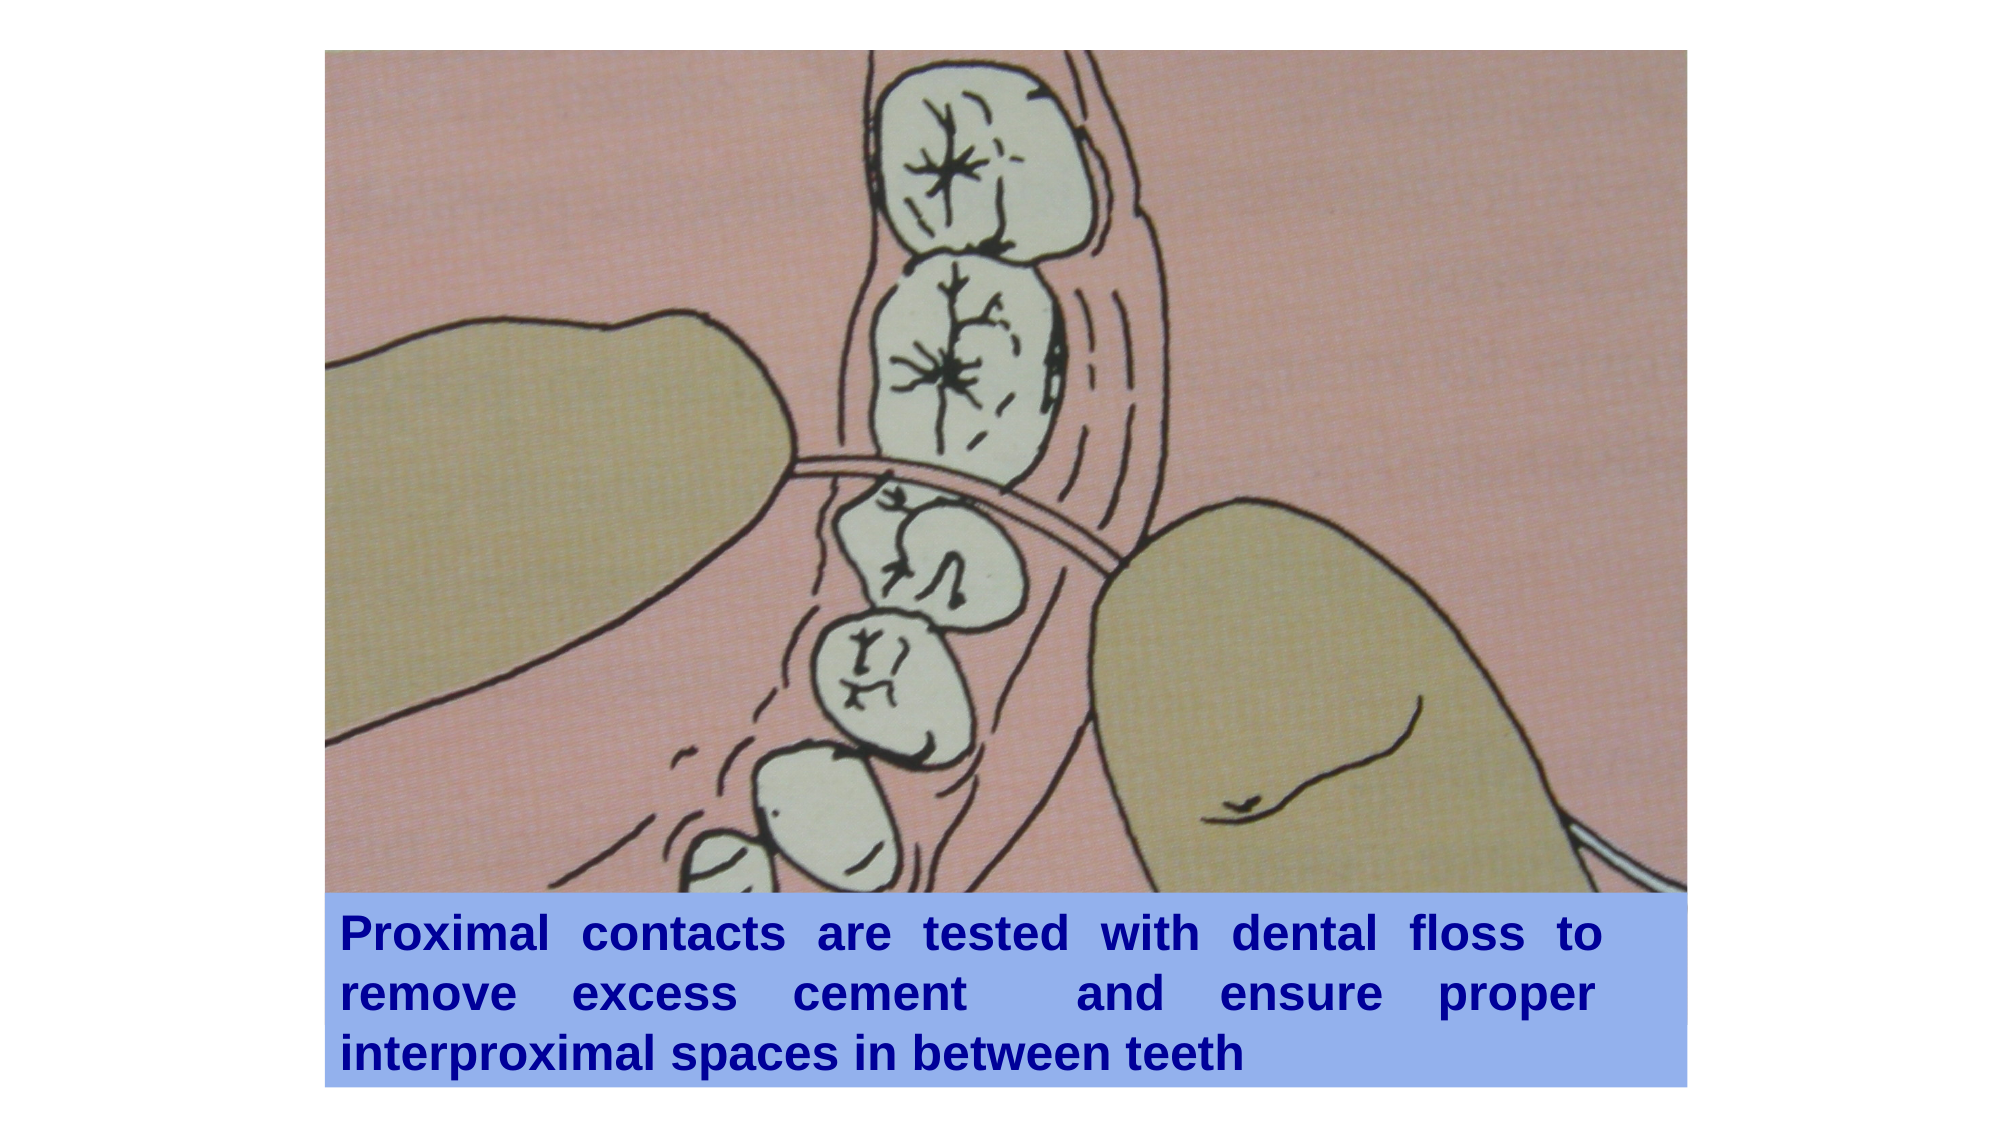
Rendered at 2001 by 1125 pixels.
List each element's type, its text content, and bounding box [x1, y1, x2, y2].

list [324, 49, 1688, 1025]
text_box Proximal contacts are tested with dental floss to remove excess cement and ensure proper interproximal spaces in between teeth [324, 1025, 1688, 1088]
